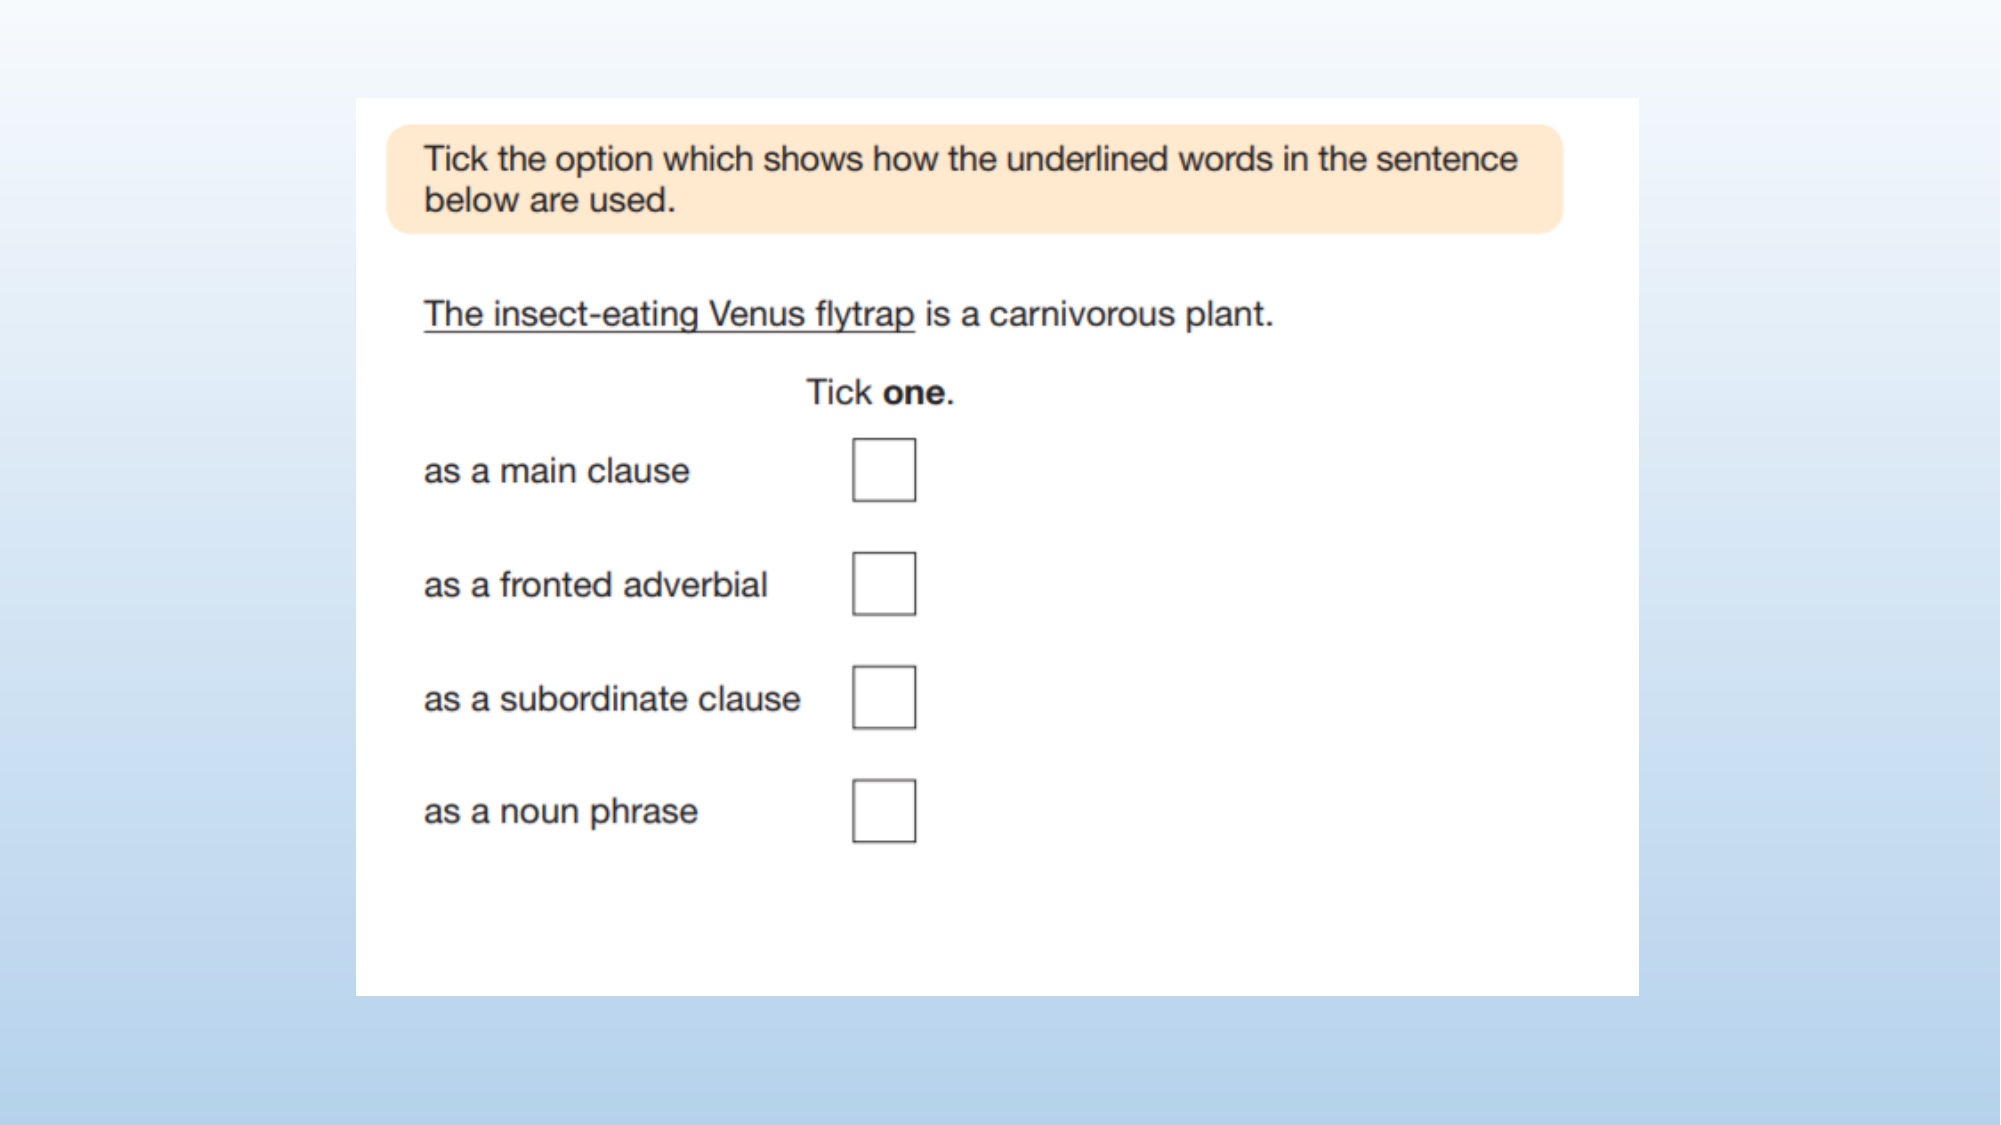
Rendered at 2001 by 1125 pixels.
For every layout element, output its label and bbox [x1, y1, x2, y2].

picture [356, 98, 1639, 996]
